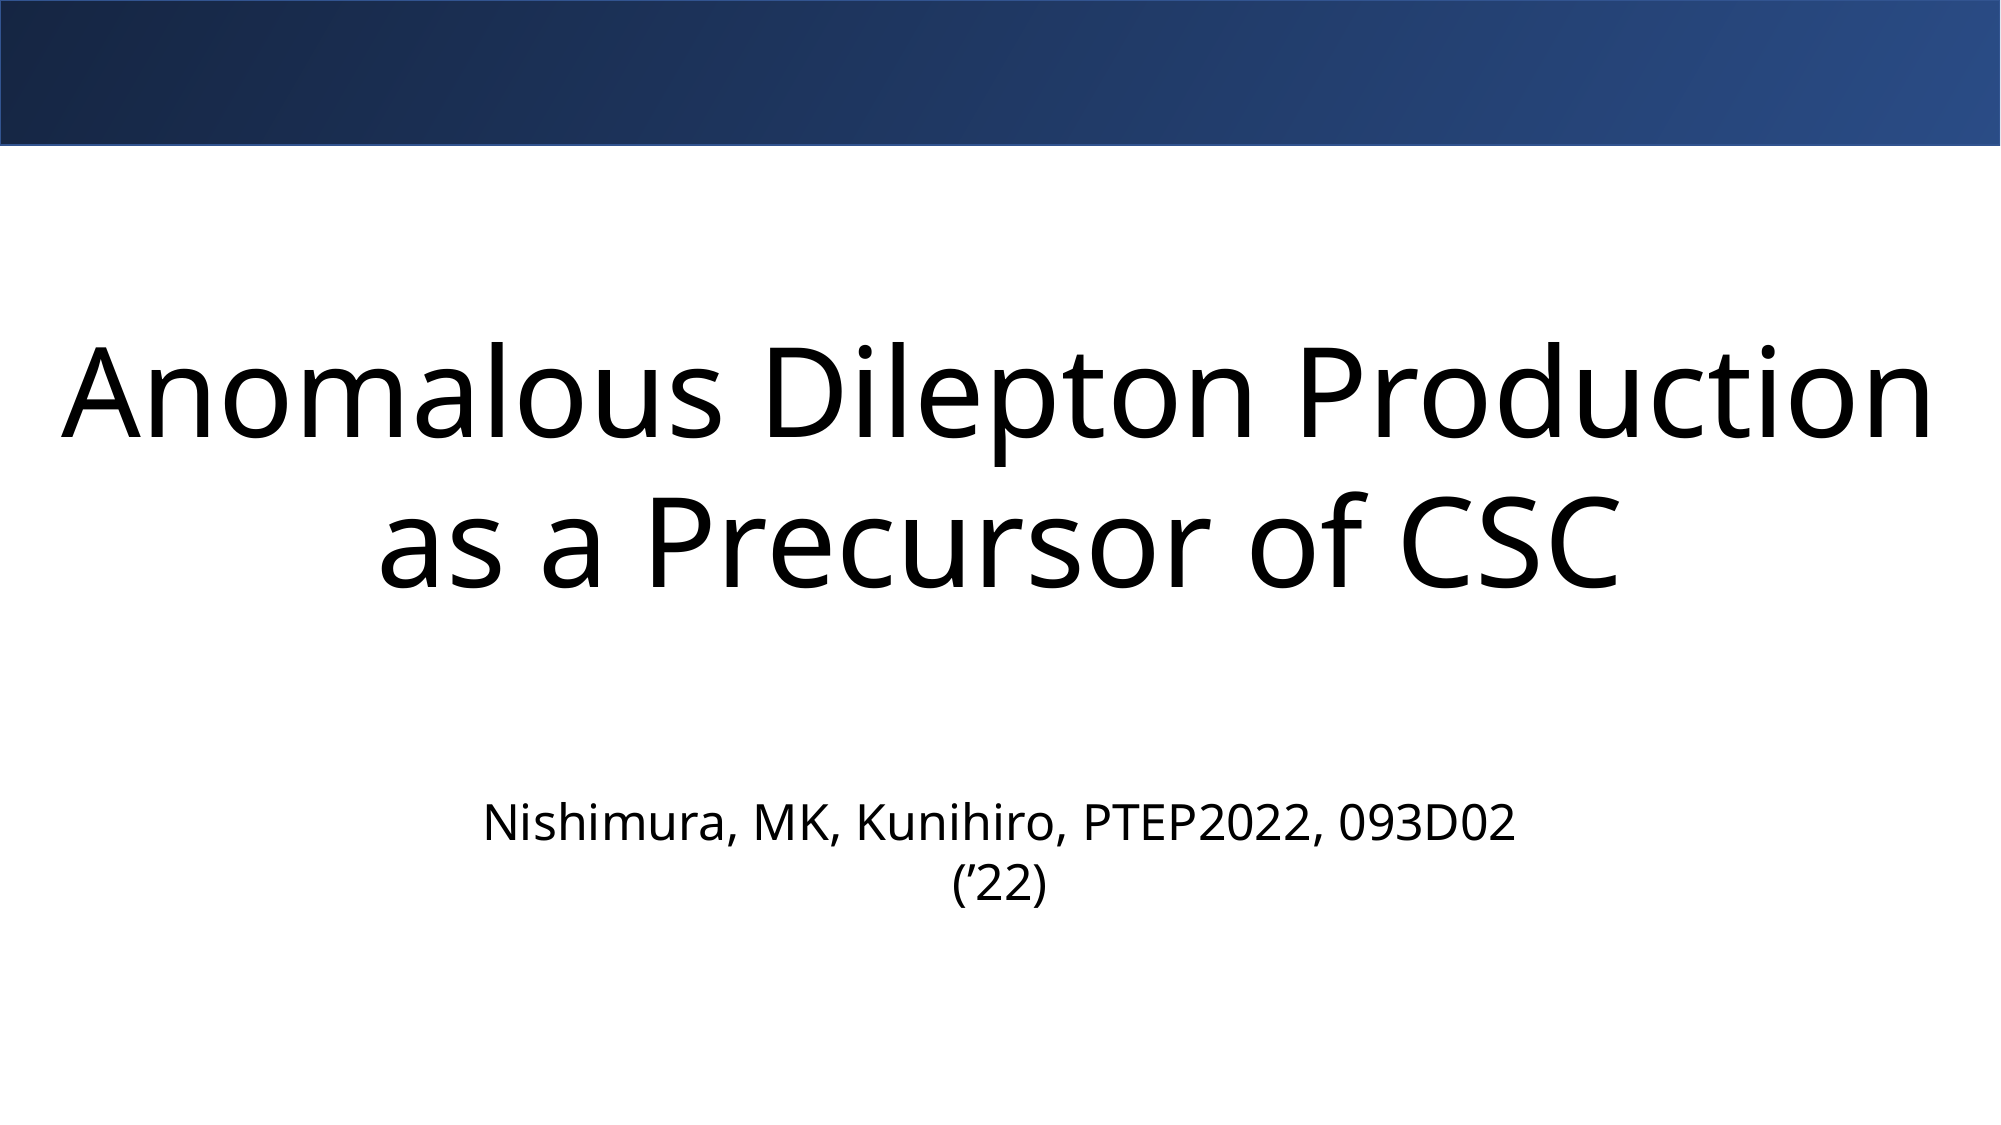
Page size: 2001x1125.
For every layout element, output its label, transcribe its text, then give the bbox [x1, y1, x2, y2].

text_box Anomalous Dilepton Production as a Precursor of CSC [46, 304, 1954, 620]
text_box Nishimura, MK, Kunihiro, PTEP2022, 093D02 (’22) [462, 782, 1538, 918]
